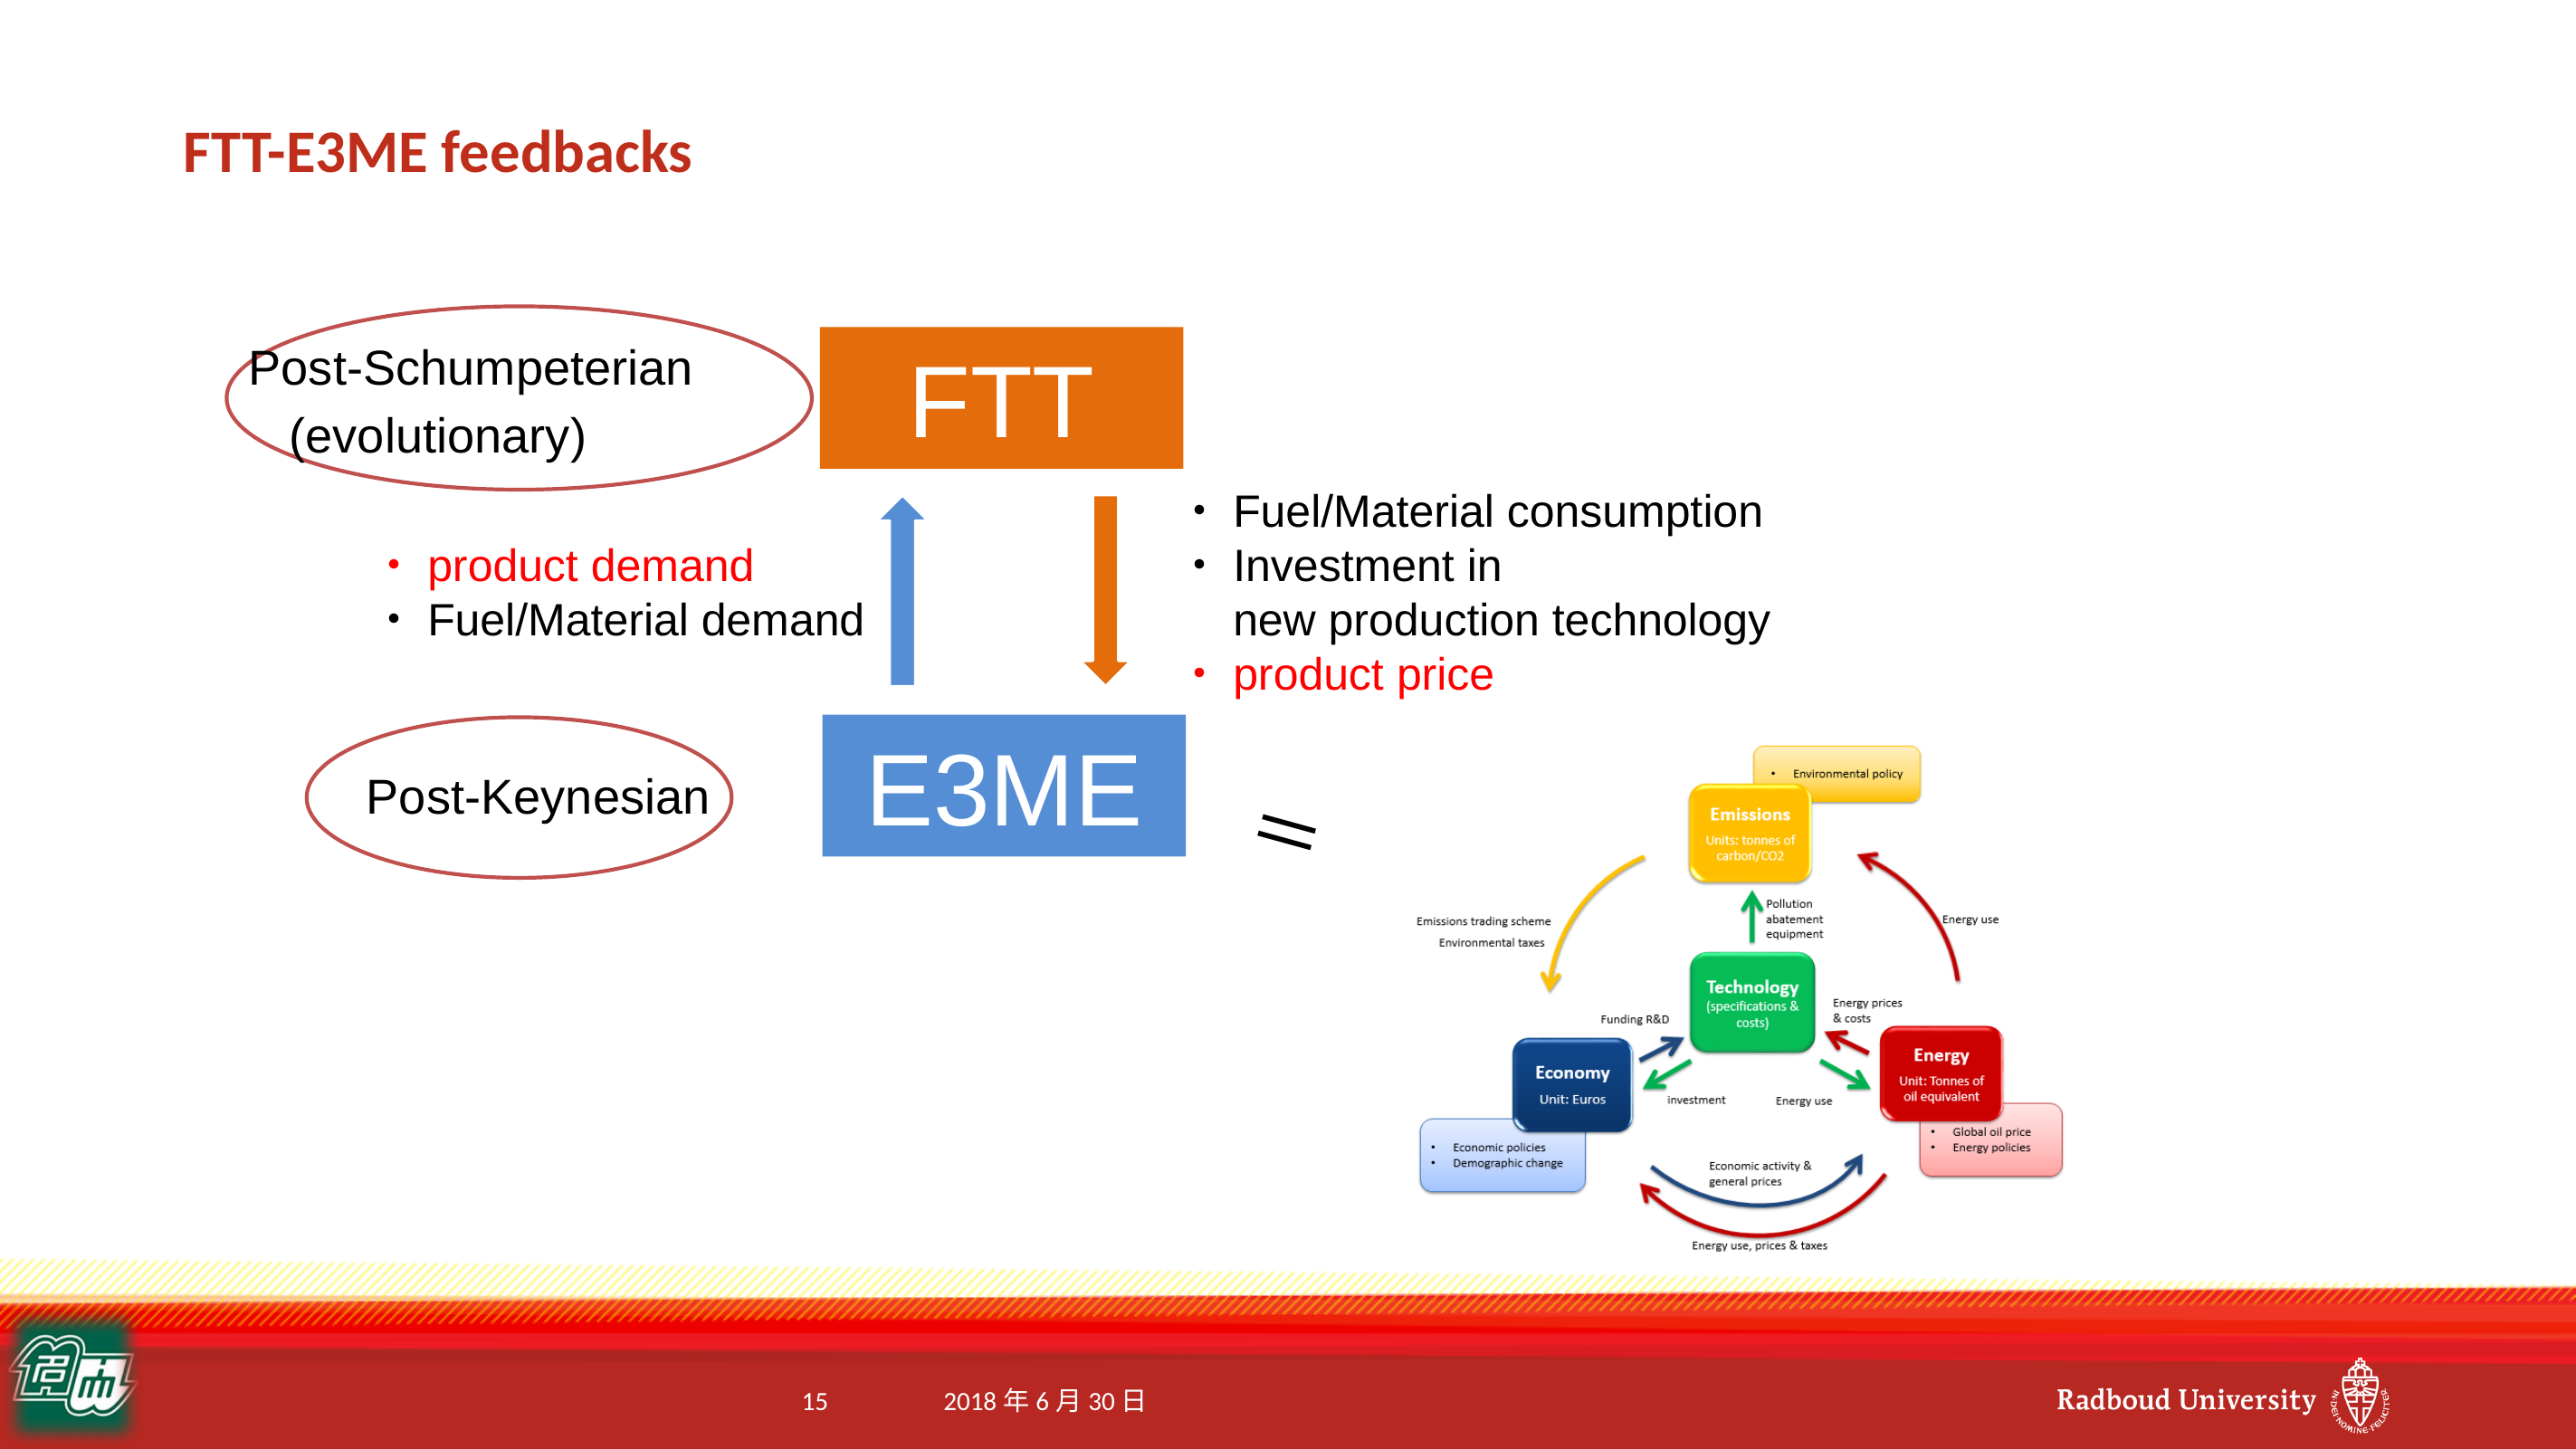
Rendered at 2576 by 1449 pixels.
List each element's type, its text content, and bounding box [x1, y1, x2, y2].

title FTT-E3ME feedbacks [178, 107, 2390, 268]
text_box [224, 374, 234, 423]
text_box ・product demand ・Fuel/Material demand [358, 529, 879, 653]
text_box Post-Schumpeterian (evolutionary) [234, 329, 721, 470]
footer 2018年6月30日 [943, 1361, 1445, 1439]
text_box ＝ [1225, 767, 1351, 895]
text_box [318, 304, 720, 329]
text_box [304, 715, 715, 881]
text_box [329, 470, 710, 492]
text_box [873, 492, 931, 690]
text_box ・Fuel/Material consumption ・Investment in new production technology ・product price [1163, 474, 1785, 706]
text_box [822, 714, 1187, 857]
slide_number 15 [801, 1361, 926, 1439]
text_box [1077, 492, 1134, 690]
text_box [721, 329, 815, 467]
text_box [819, 327, 1184, 470]
text_box Post-Keynesian [353, 758, 739, 832]
picture [0, 0, 2576, 1449]
